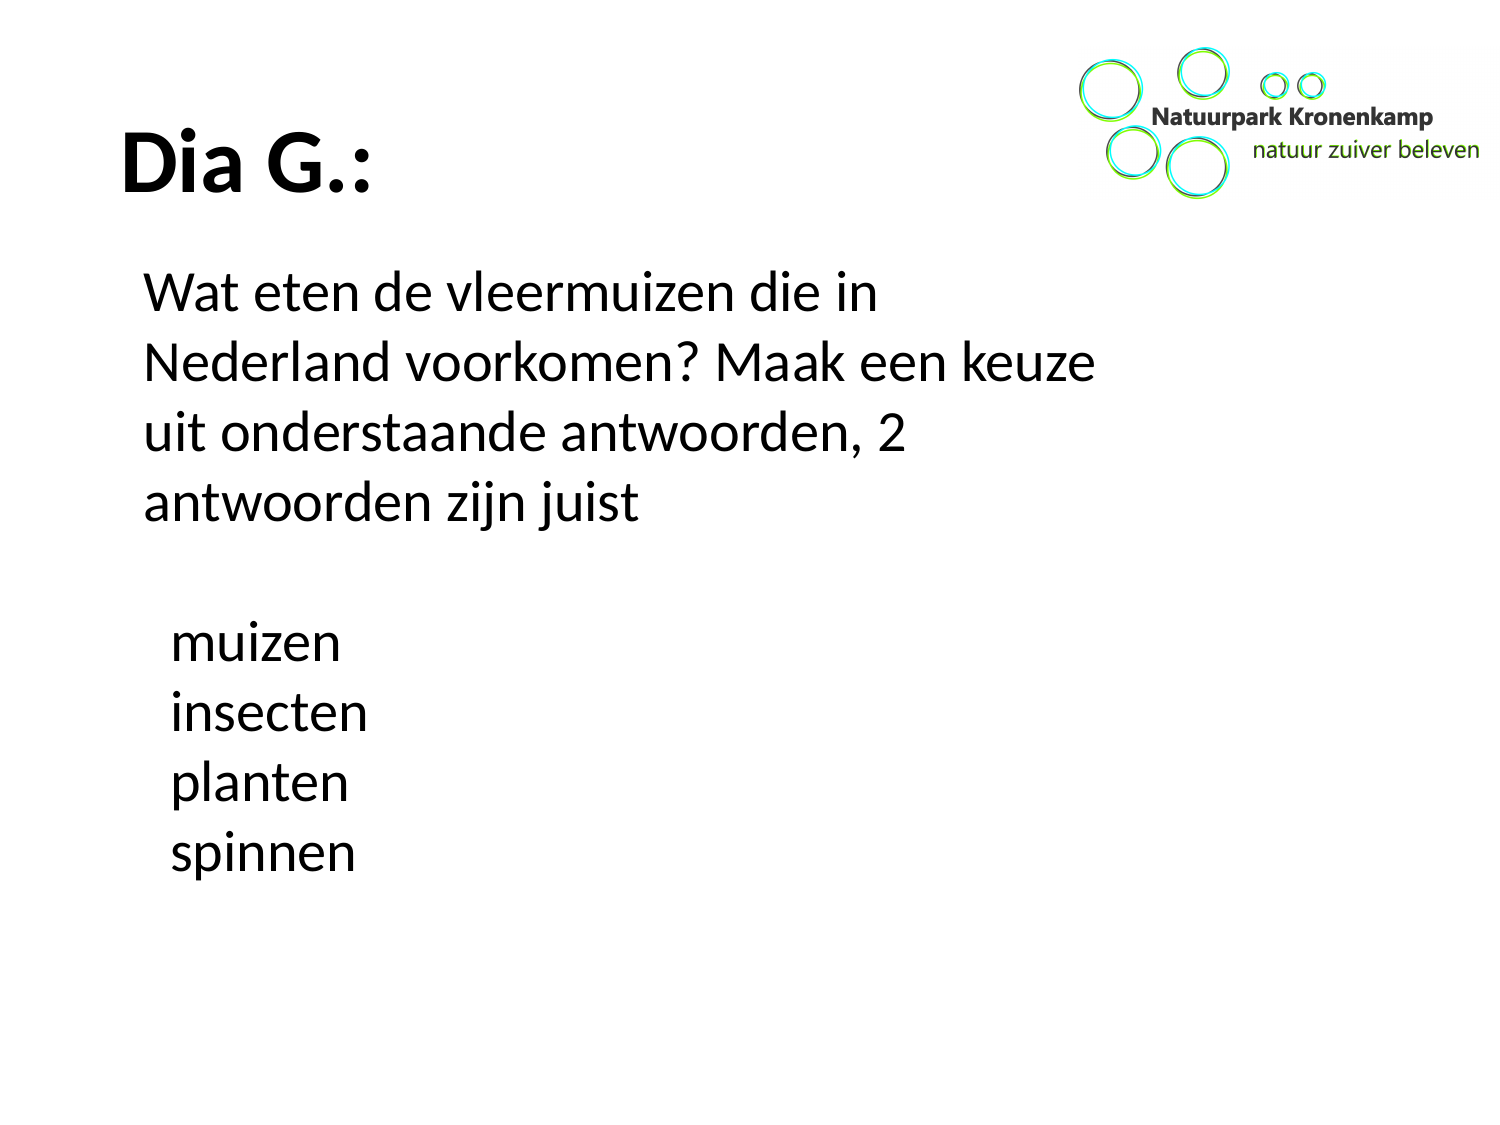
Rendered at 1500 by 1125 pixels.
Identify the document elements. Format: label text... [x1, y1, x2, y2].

text_box Dia G.: [105, 93, 1383, 359]
text_box Wat eten de vleermuizen die in Nederland voorkomen? Maak een keuze uit onderstaande antwoorden, 2 antwoorden zijn juist muizen insecten planten spinnen [128, 246, 1125, 891]
picture [1077, 46, 1500, 200]
